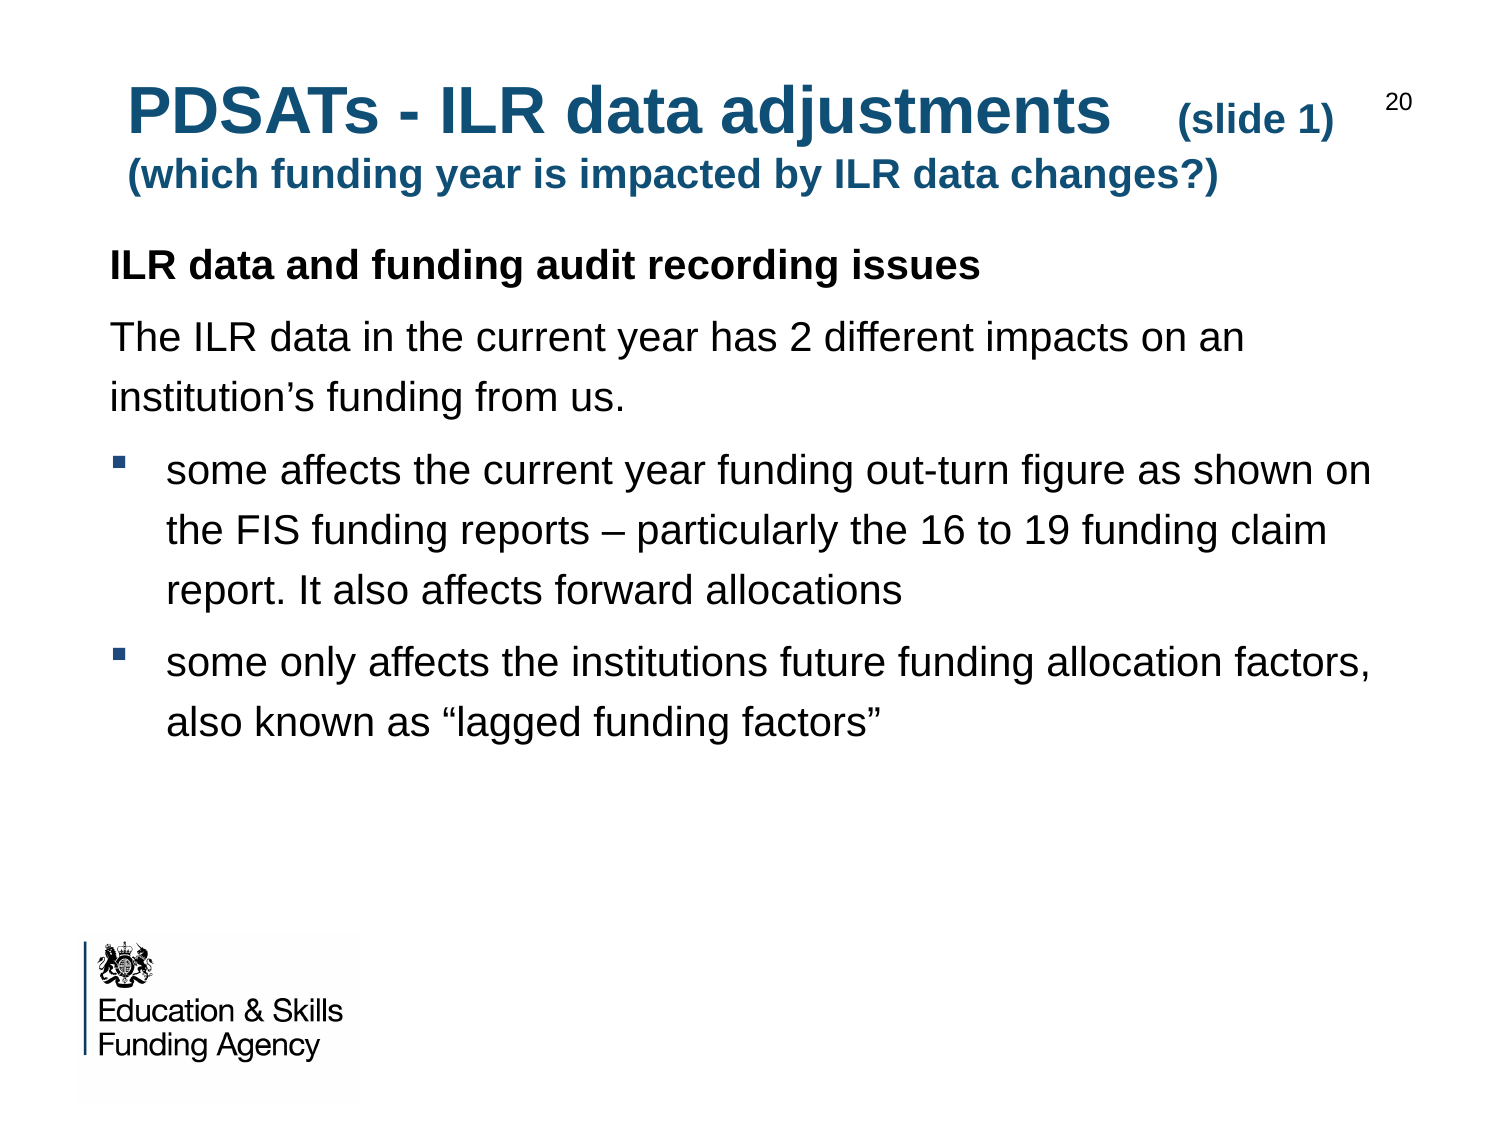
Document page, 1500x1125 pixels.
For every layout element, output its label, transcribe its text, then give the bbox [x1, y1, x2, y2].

text_box 20 [1370, 78, 1430, 123]
title PDSATs - ILR data adjustments (slide 1) (which funding year is impacted by ILR data changes?) [112, 54, 1371, 209]
list ILR data and funding audit recording issues The ILR data in the current year has 2 different impacts on an institution’s funding from us. some affects the current year funding out-turn figure as shown on the FIS funding reports – particularly the 16 to 19 funding claim report. It also affects forward allocations some only affects the institutions future funding allocation factors, also known as “lagged funding factors” [94, 219, 1400, 882]
